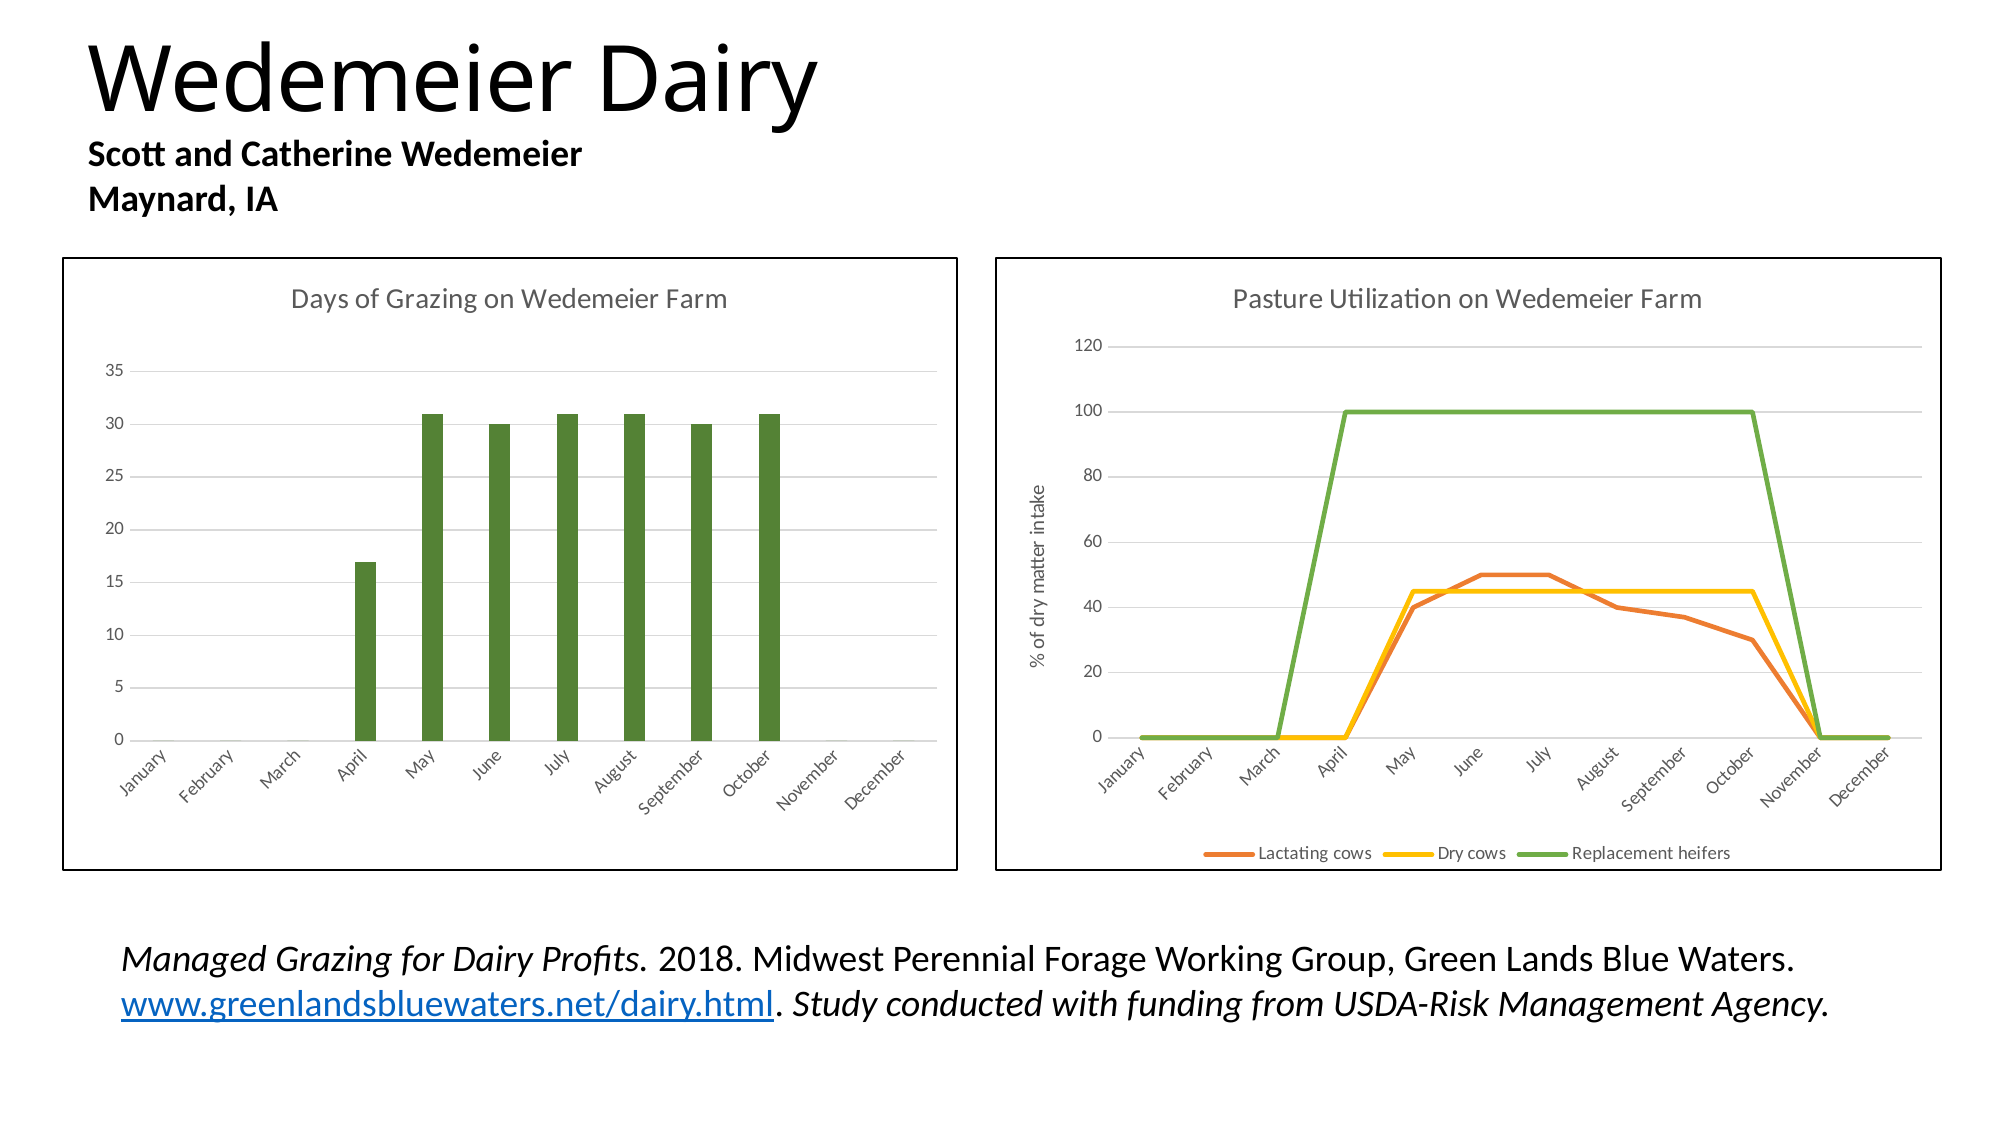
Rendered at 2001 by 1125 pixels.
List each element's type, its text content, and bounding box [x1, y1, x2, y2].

chart [61, 257, 959, 872]
chart [994, 257, 1943, 872]
text_box Managed Grazing for Dairy Profits. 2018. Midwest Perennial Forage Working Group, Green Lands Blue Waters. www.greenlandsbluewaters.net/dairy.html. Study conducted with funding from USDA-Risk Management Agency. [106, 926, 1925, 1032]
text_box Wedemeier Dairy Scott and Catherine Wedemeier Maynard, IA [73, 12, 1073, 227]
